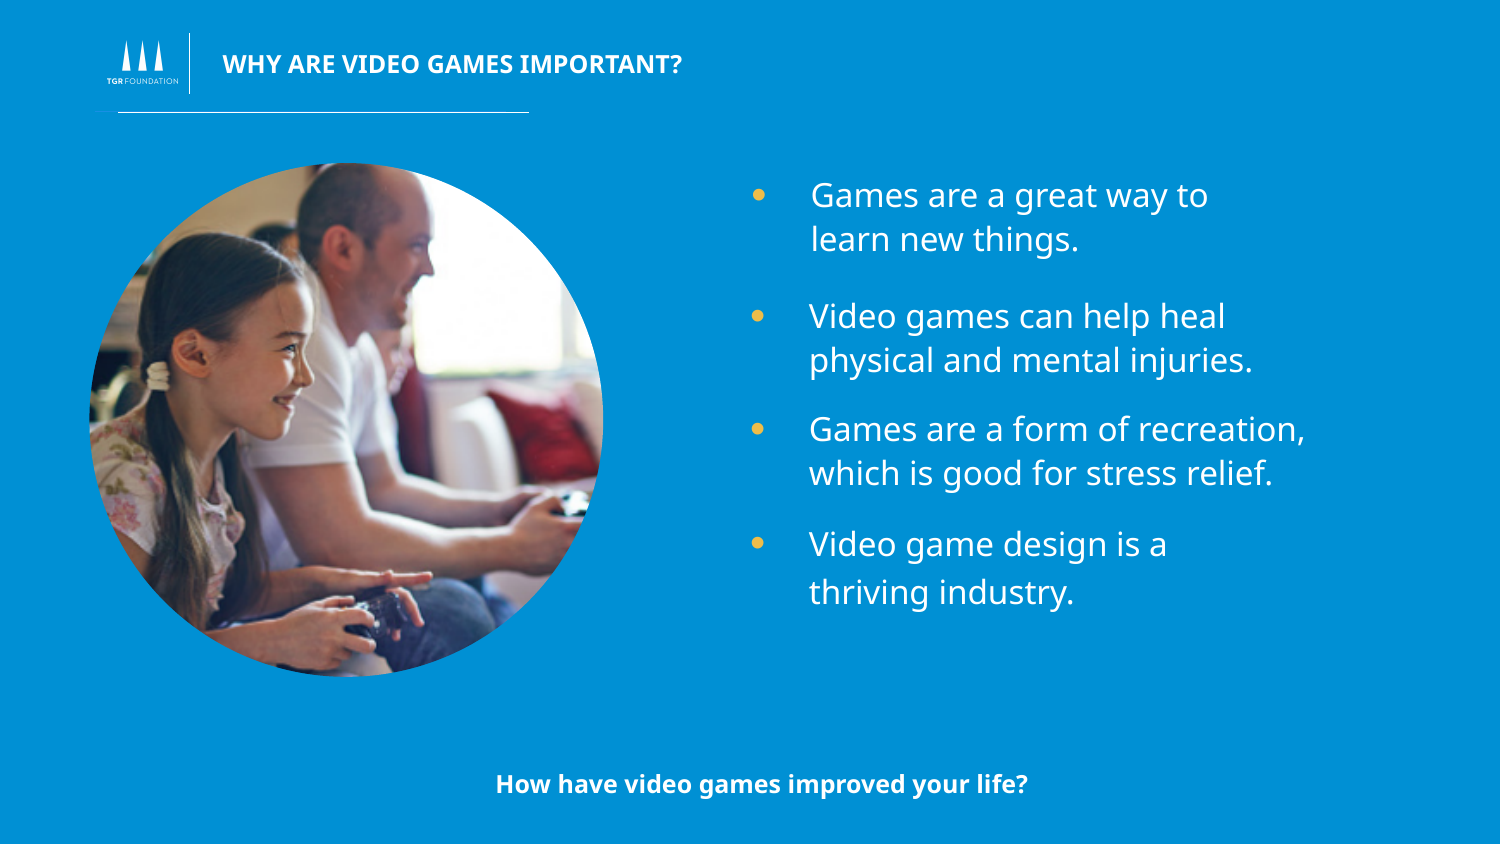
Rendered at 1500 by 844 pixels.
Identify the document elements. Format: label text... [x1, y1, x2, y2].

list WHY ARE VIDEO GAMES IMPORTANT? [207, 45, 722, 85]
picture [123, 46, 130, 70]
text_box Games are a form of recreation, which is good for stress relief. [750, 389, 1471, 503]
list Games are a great way to learn new things. [736, 163, 1458, 277]
picture [155, 46, 162, 70]
picture [90, 164, 603, 676]
picture [139, 45, 146, 70]
text_box Video games can help heal physical and mental injuries. [750, 276, 1471, 389]
text_box How have video games improved your life? [136, 764, 1360, 844]
text_box Video game design is a thriving industry. [750, 503, 1471, 630]
